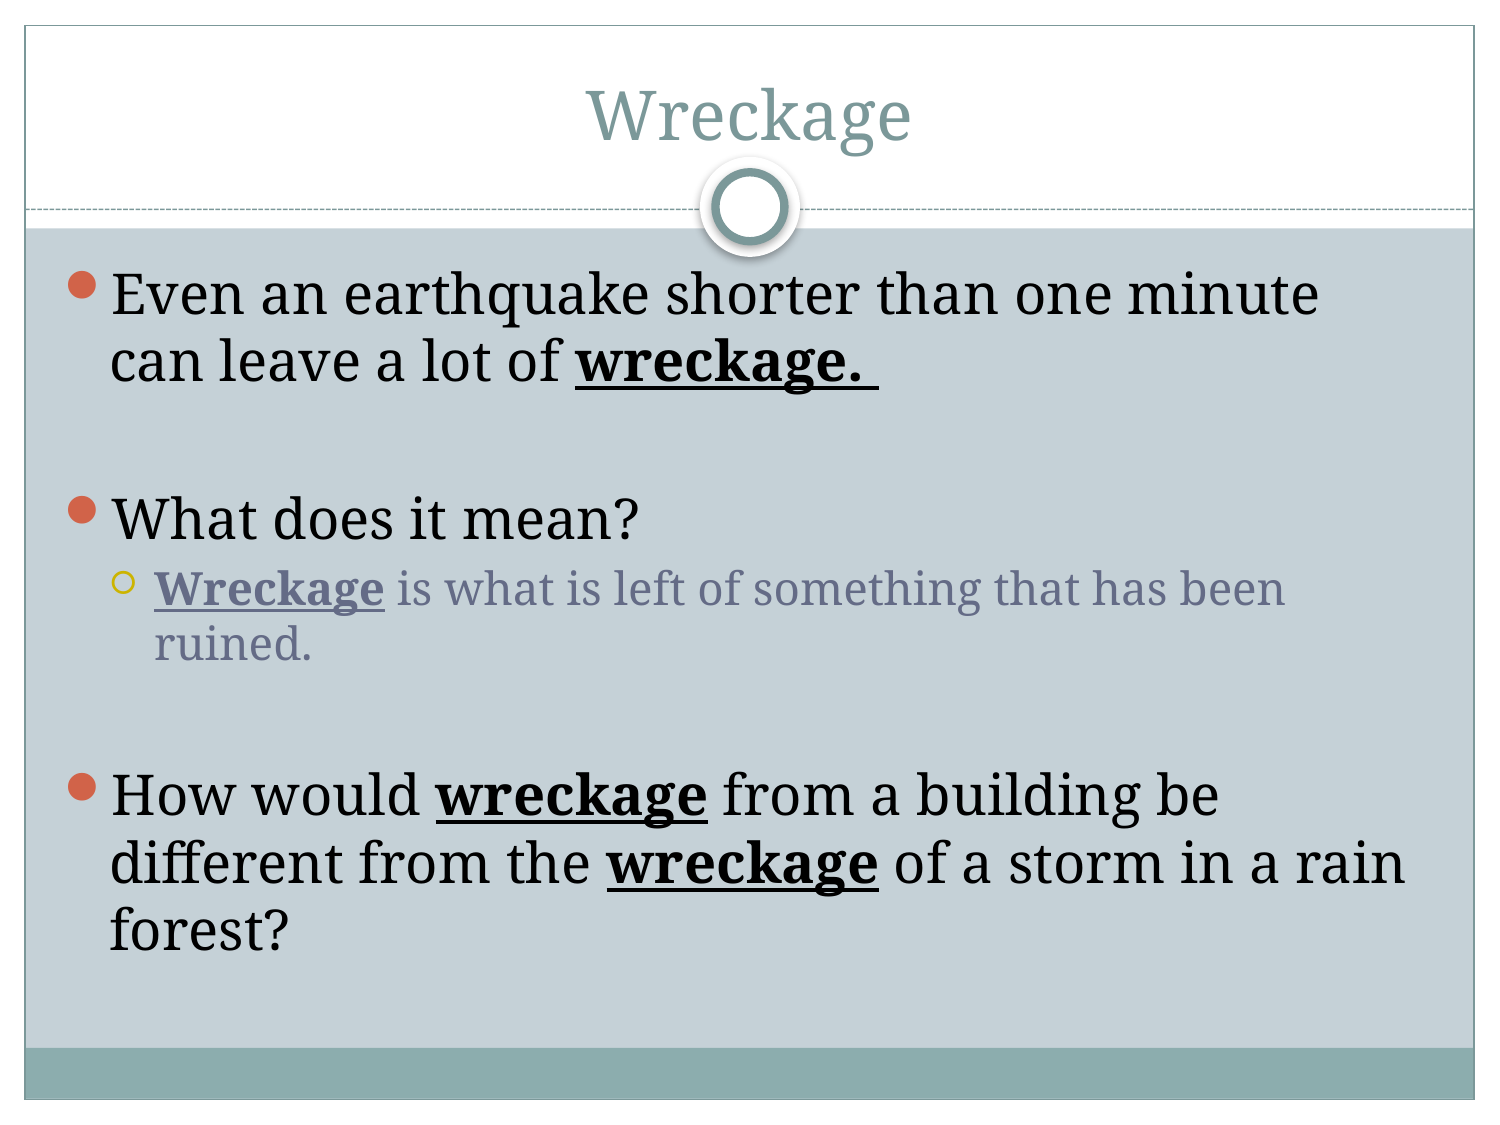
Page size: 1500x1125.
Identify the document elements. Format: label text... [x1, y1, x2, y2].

list Even an earthquake shorter than one minute can leave a lot of wreckage. What does it mean? Wreckage is what is left of something that has been ruined. How would wreckage from a building be different from the wreckage of a storm in a rain forest? [49, 250, 1445, 1001]
title Wreckage [49, 37, 1450, 162]
